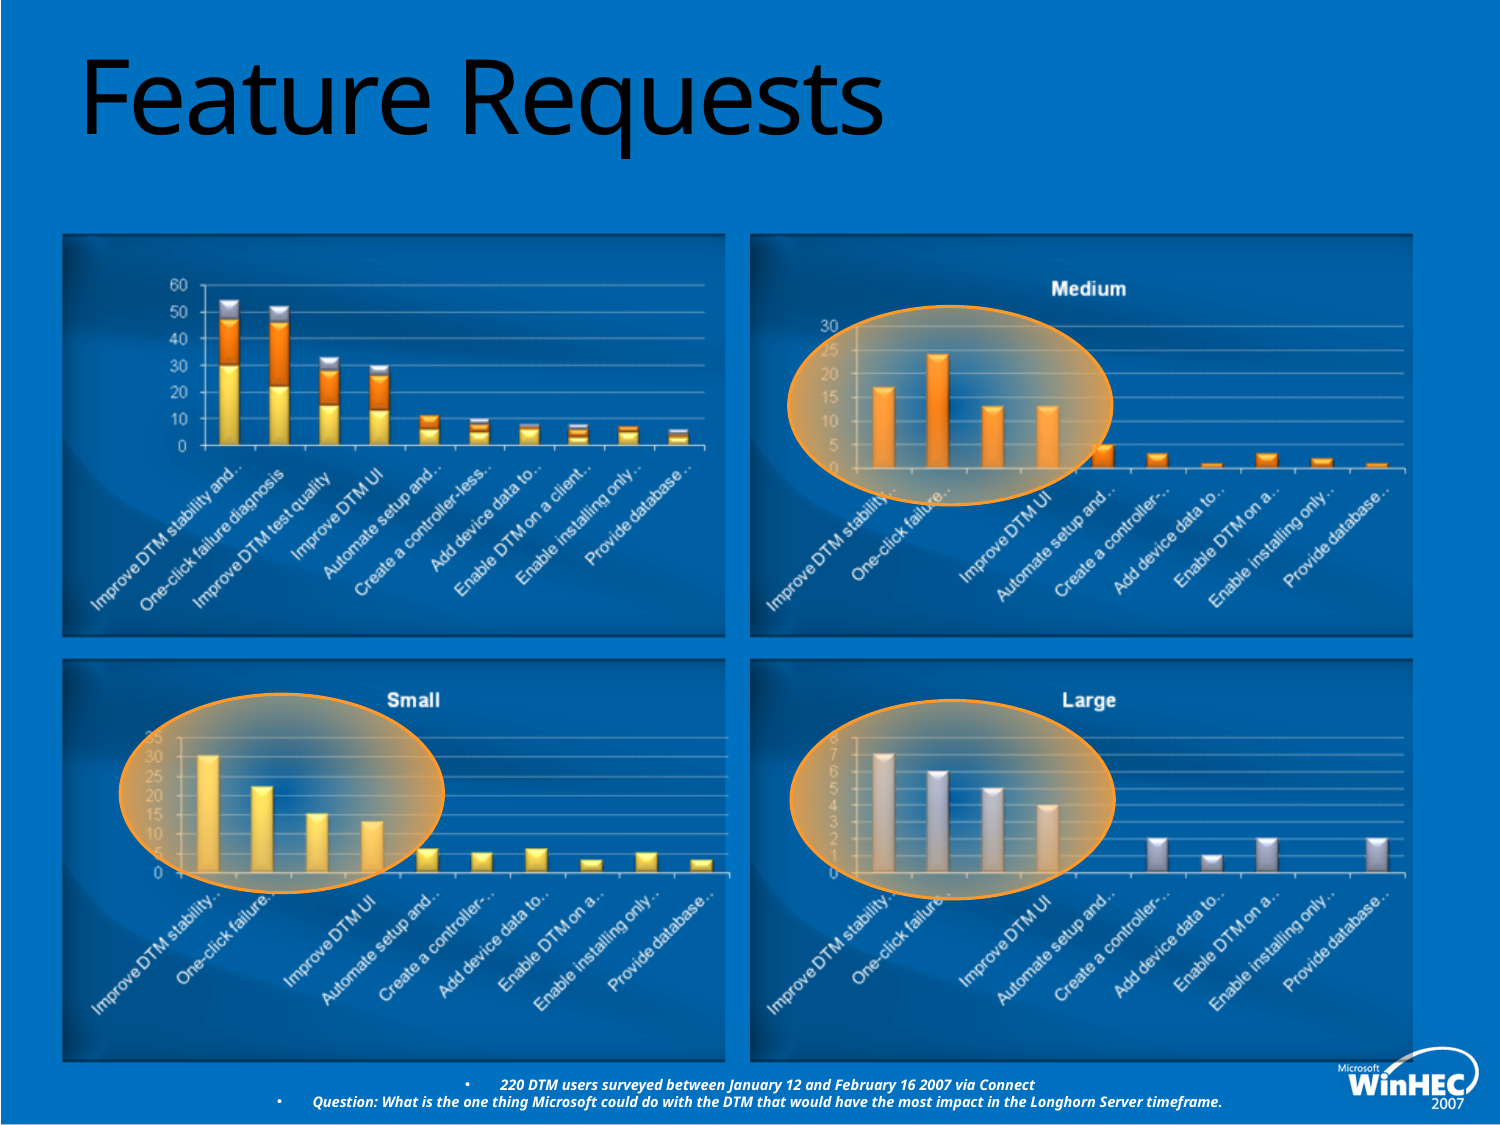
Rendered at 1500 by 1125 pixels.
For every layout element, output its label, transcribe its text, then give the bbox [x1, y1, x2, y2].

text_box 220 DTM users surveyed between January 12 and February 16 2007 via Connect Question: What is the one thing Microsoft could do with the DTM that would have the most impact in the Longhorn Server timeframe. [222, 1068, 1278, 1119]
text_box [62, 657, 726, 1063]
title Feature Requests [62, 37, 1438, 152]
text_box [749, 1050, 1414, 1063]
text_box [749, 232, 1414, 254]
picture [0, 0, 1500, 1125]
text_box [62, 232, 726, 638]
